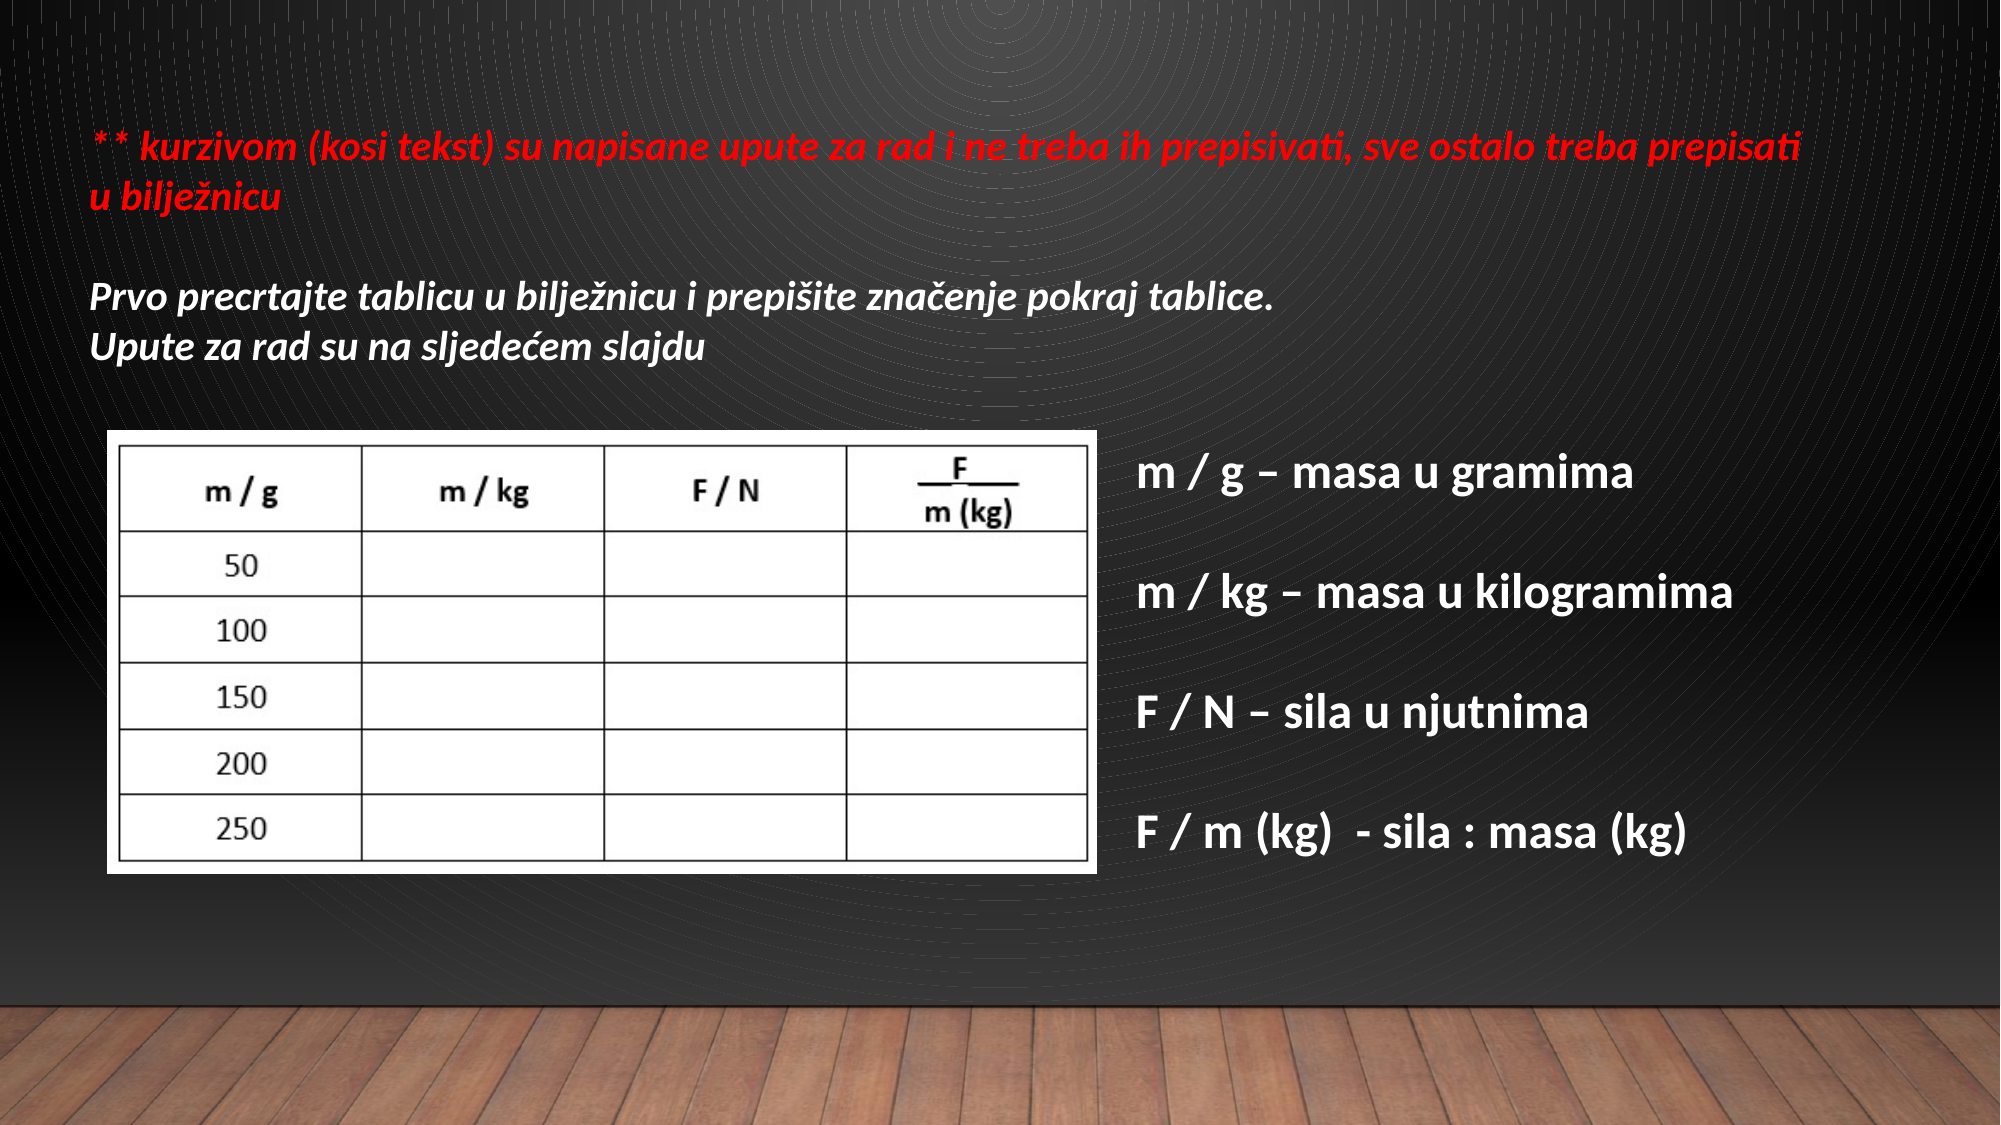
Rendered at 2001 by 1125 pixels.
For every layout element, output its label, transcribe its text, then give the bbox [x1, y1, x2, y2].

text_box m / g – masa u gramima m / kg – masa u kilogramima F / N – sila u njutnima F / m (kg) - sila : masa (kg) [1121, 430, 1950, 866]
text_box ** kurzivom (kosi tekst) su napisane upute za rad i ne treba ih prepisivati, sve ostalo treba prepisati u bilježnicu Prvo precrtajte tablicu u bilježnicu i prepišite značenje pokraj tablice. Upute za rad su na sljedećem slajdu [74, 111, 1817, 377]
picture [0, 1005, 2000, 1125]
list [107, 430, 1097, 875]
